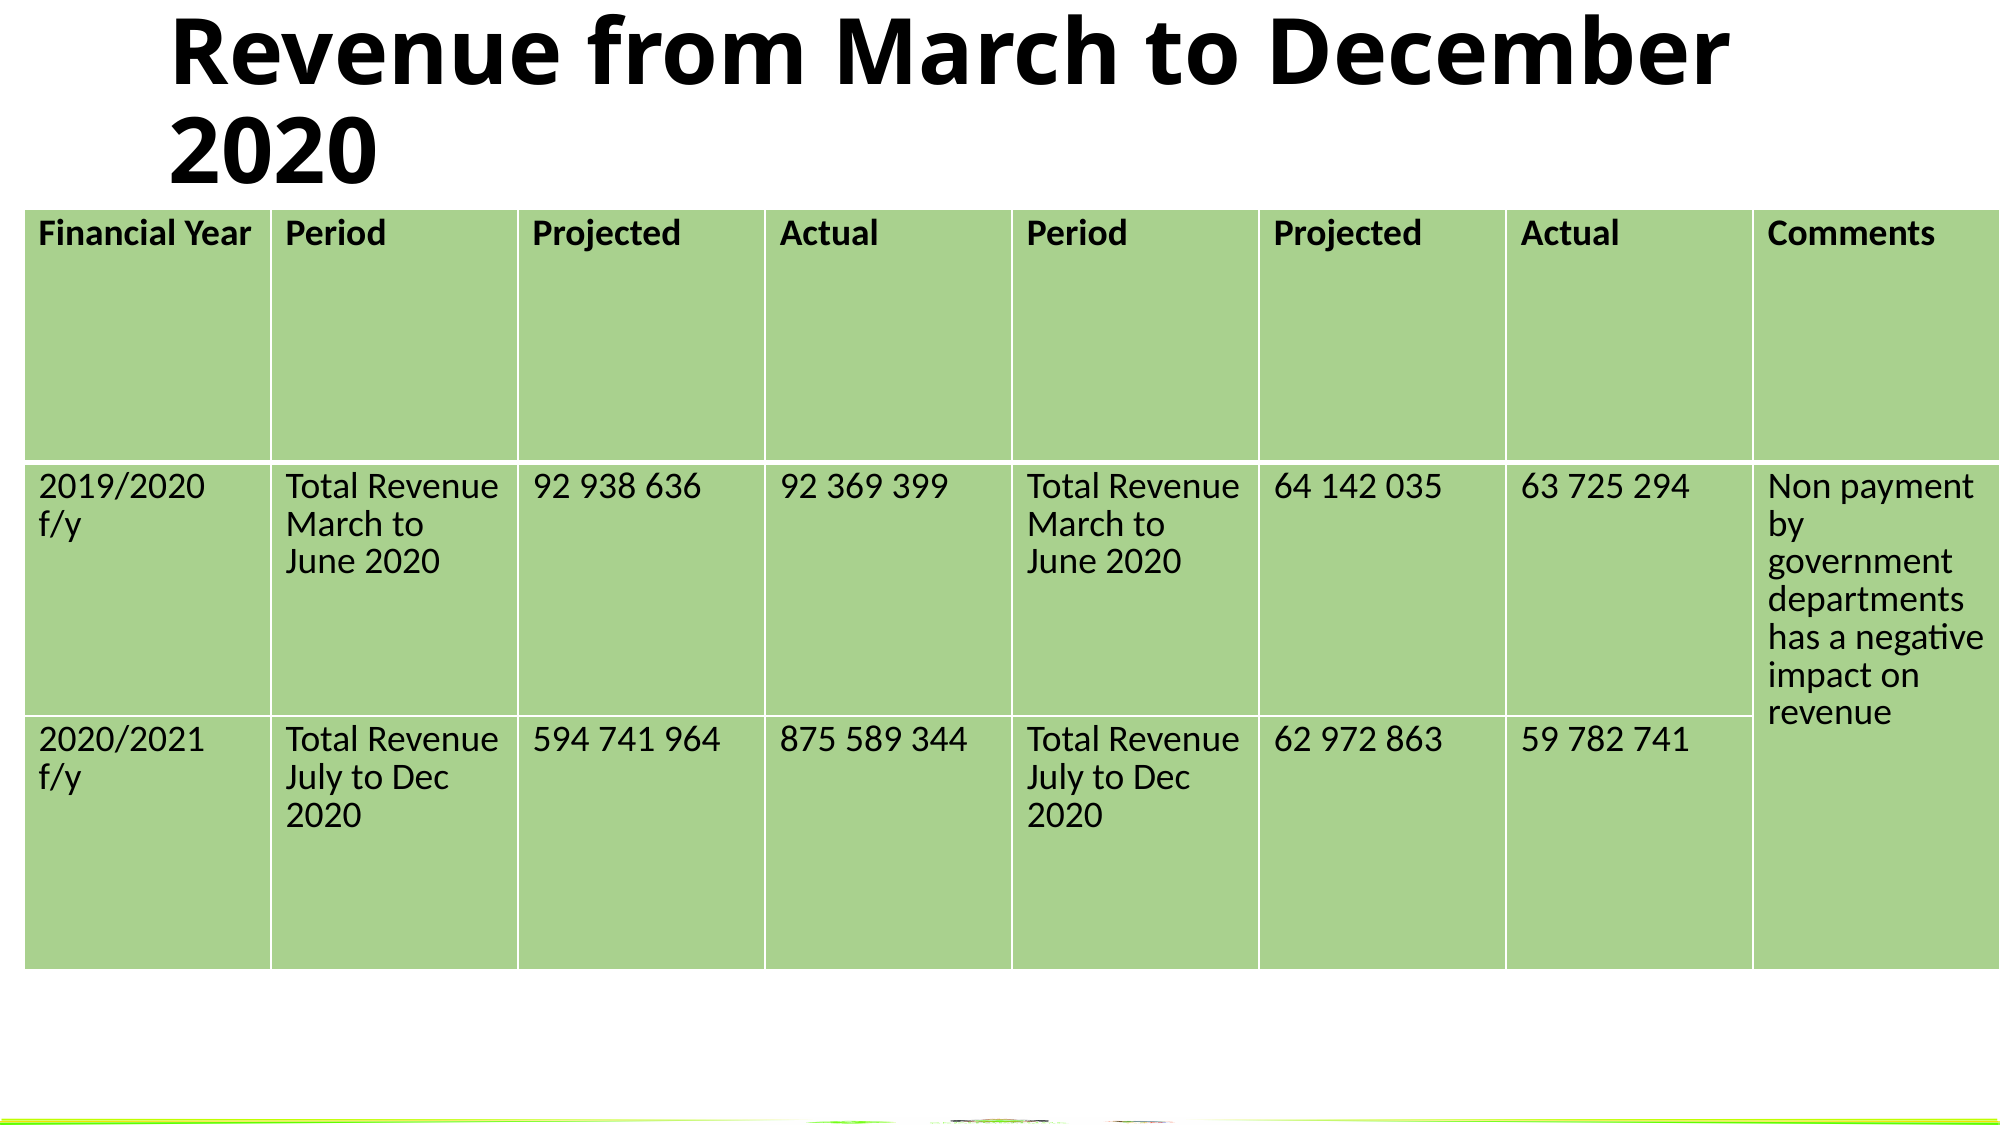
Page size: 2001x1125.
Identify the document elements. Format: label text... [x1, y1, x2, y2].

table_header Projected [1260, 210, 1505, 460]
table_cell 64 142 035 [1260, 465, 1505, 715]
table_header Actual [766, 210, 1011, 460]
table_cell 63 725 294 [1507, 465, 1752, 715]
table_cell 92 369 399 [766, 465, 1011, 715]
table_header Comments [1754, 210, 1999, 460]
table_header Financial Year [25, 210, 270, 460]
table_header Period [272, 210, 517, 460]
picture [0, 1117, 2000, 1125]
table_cell 594 741 964 [519, 717, 764, 969]
table_cell Total Revenue March to June 2020 [1013, 465, 1258, 715]
table_header Period [1013, 210, 1258, 460]
table_cell 92 938 636 [519, 465, 764, 715]
table_cell Non payment by government departments has a negative impact on revenue [1754, 465, 1999, 969]
table_header Projected [519, 210, 764, 460]
table_cell 62 972 863 [1260, 717, 1505, 969]
table_cell 2020/2021 f/y [25, 717, 270, 969]
table_cell Total Revenue March to June 2020 [272, 465, 517, 715]
table_header Actual [1507, 210, 1752, 460]
table_cell Total Revenue July to Dec 2020 [1013, 717, 1258, 969]
table_cell 875 589 344 [766, 717, 1011, 969]
table_cell 59 782 741 [1507, 717, 1752, 969]
title Revenue from March to December 2020 [153, 0, 1863, 208]
table_cell Total Revenue July to Dec 2020 [272, 717, 517, 969]
table_cell 2019/2020 f/y [25, 465, 270, 715]
